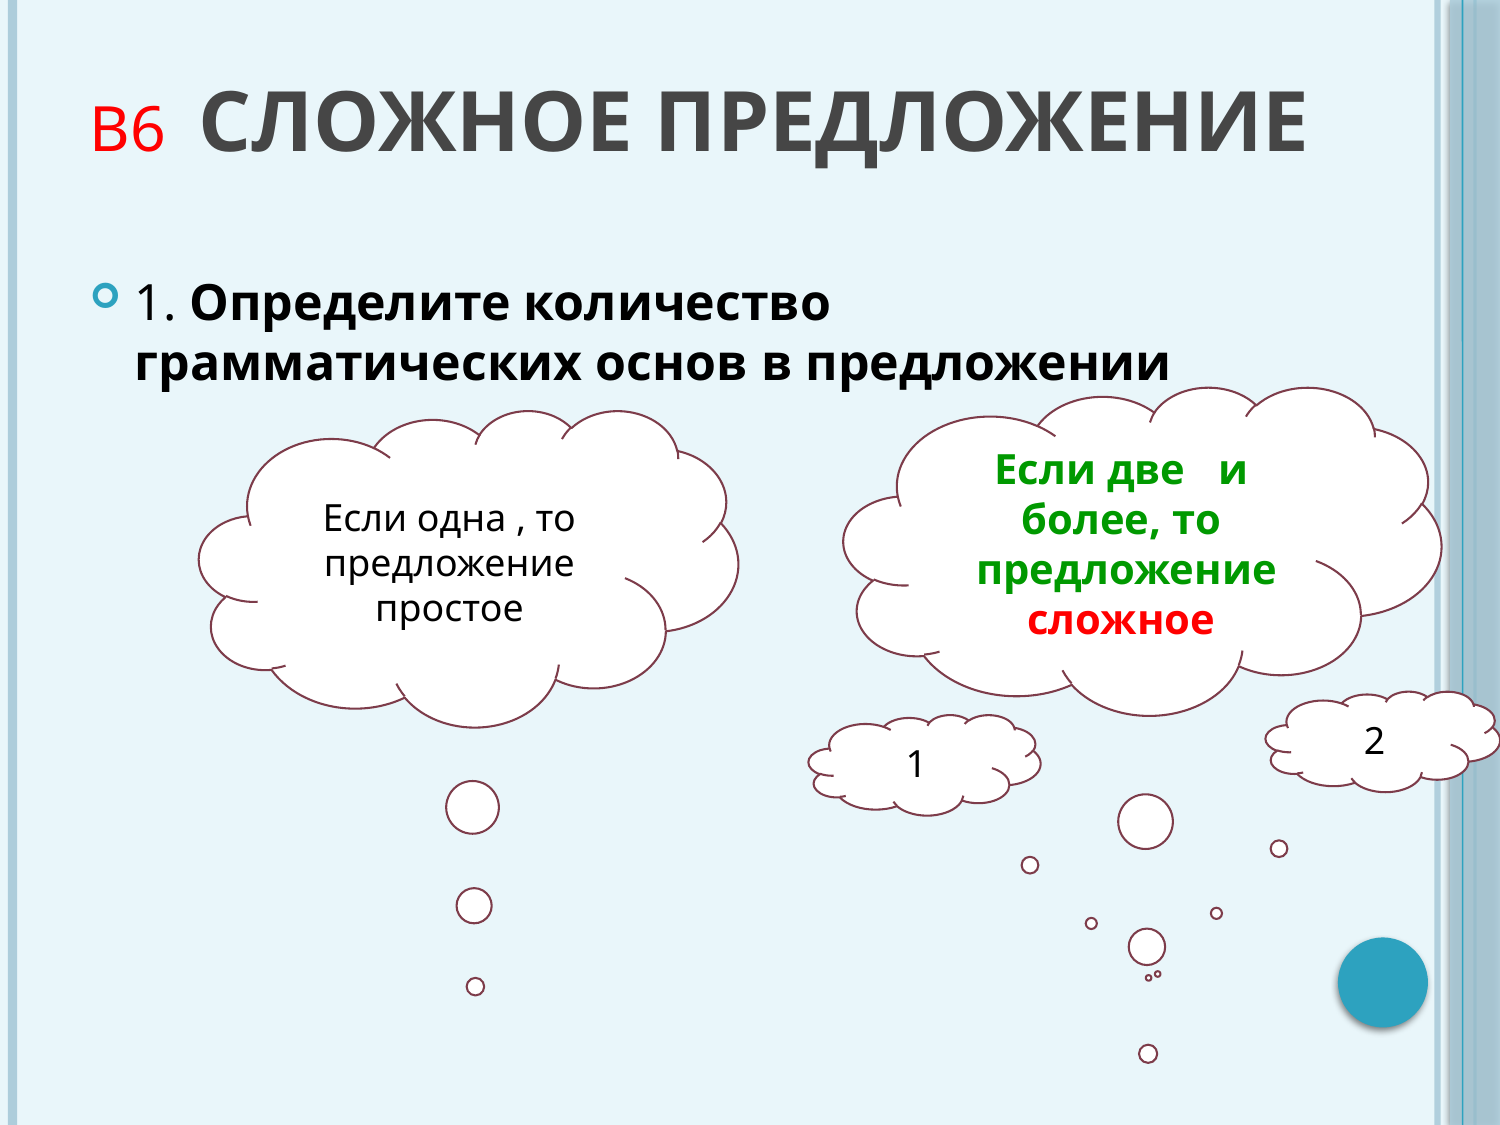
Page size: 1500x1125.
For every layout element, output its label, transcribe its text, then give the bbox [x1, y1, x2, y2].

text_box Если две и более, то предложение сложное [1127, 927, 1167, 967]
text_box 1 [1020, 855, 1040, 875]
text_box 1 [1144, 974, 1153, 982]
list 1. Определите количество грамматических основ в предложении [75, 262, 1300, 1062]
text_box 1 [1084, 916, 1098, 931]
text_box 2 [1209, 906, 1224, 920]
text_box 2 [1153, 970, 1162, 978]
text_box 2 [1264, 690, 1500, 794]
text_box Если две и более, то предложение сложное [1117, 793, 1174, 851]
title В6 Сложное предложение [75, 45, 1425, 176]
text_box 2 [1269, 839, 1289, 859]
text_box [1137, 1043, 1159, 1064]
text_box Если две и более, то предложение сложное [842, 386, 1443, 717]
text_box 1 [807, 714, 1042, 817]
